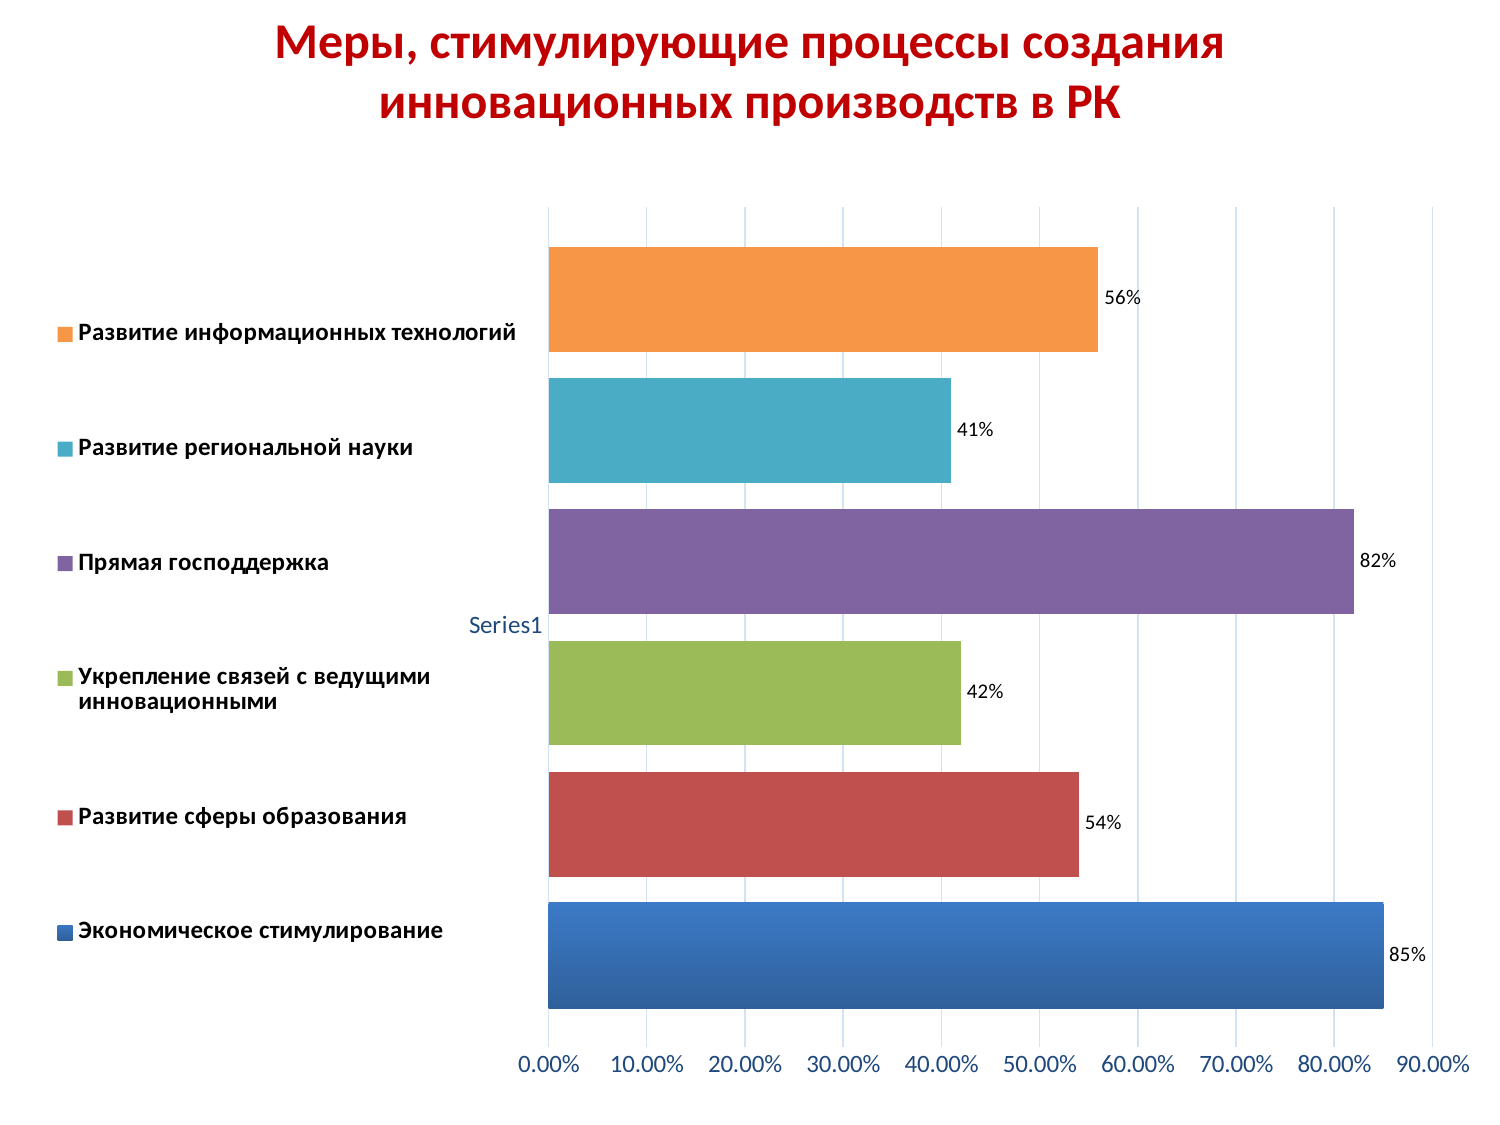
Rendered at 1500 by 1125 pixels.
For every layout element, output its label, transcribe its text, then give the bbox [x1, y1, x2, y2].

chart [17, 184, 1483, 1107]
title Меры, стимулирующие процессы создания инновационных производств в РК [0, 0, 1500, 138]
